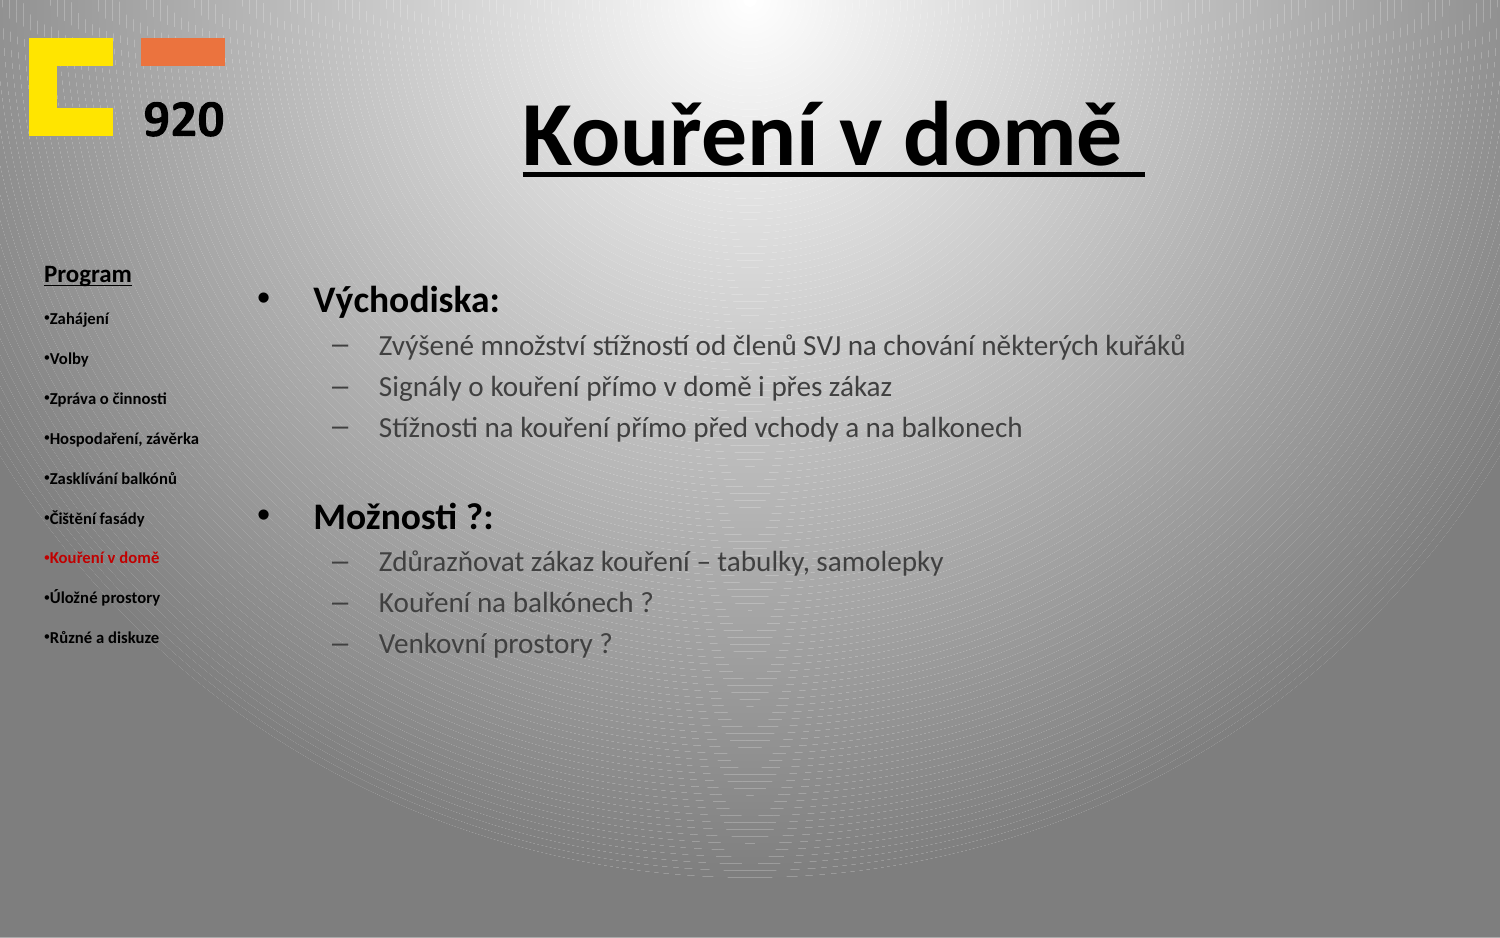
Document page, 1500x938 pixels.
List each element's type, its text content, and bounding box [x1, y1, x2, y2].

text_box Program Zahájení Volby Zpráva o činnosti Hospodaření, závěrka Zasklívání balkónů Čištění fasády Kouření v domě Úložné prostory Různé a diskuze [29, 220, 219, 655]
title Kouření v domě [242, 37, 1425, 221]
text_box Východiska: Zvýšené množství stížností od členů SVJ na chování některých kuřáků Signály o kouření přímo v domě i přes zákaz Stížnosti na kouření přímo před vchody a na balkonech Možnosti ?: Zdůrazňovat zákaz kouření – tabulky, samolepky Kouření na balkónech ? Venkovní prostory ? [242, 267, 1424, 894]
